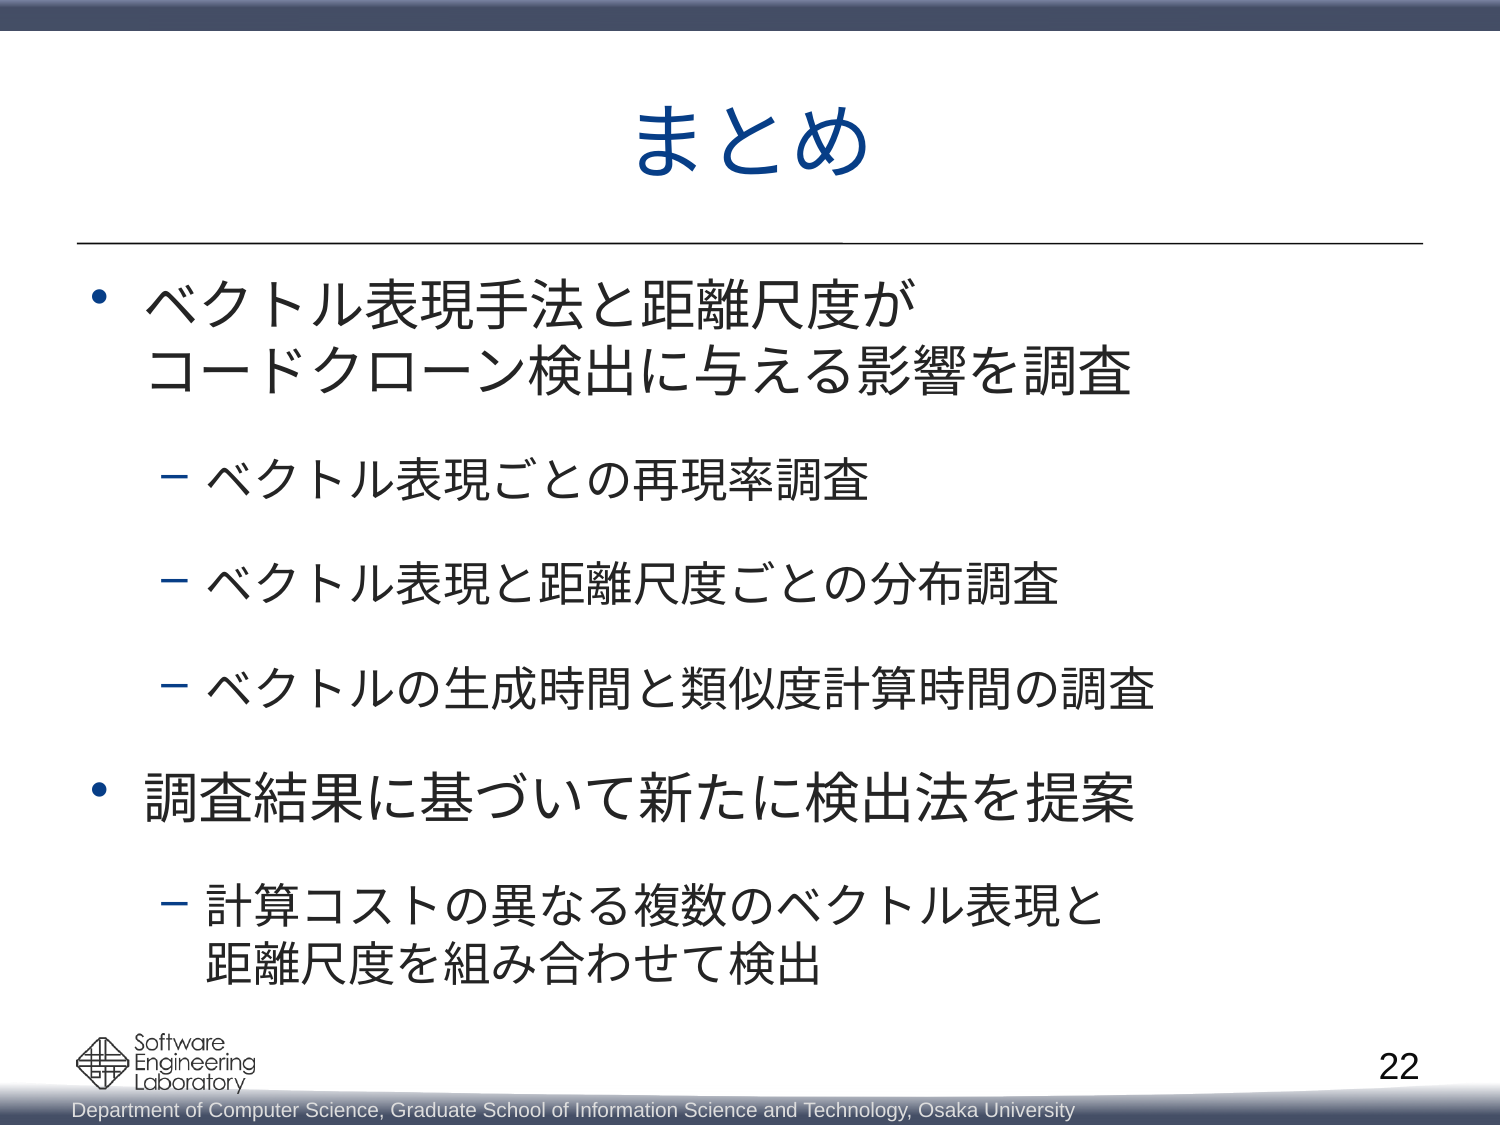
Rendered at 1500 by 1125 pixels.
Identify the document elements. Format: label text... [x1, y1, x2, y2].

title まとめ [74, 44, 1424, 233]
picture [0, 0, 1500, 31]
slide_number 22 [1246, 1034, 1436, 1083]
picture [0, 1033, 1500, 1125]
list ベクトル表現手法と距離尺度が コードクローン検出に与える影響を調査 ベクトル表現ごとの再現率調査 ベクトル表現と距離尺度ごとの分布調査 ベクトルの生成時間と類似度計算時間の調査 調査結果に基づいて新たに検出法を提案 計算コストの異なる複数のベクトル表現と 距離尺度を組み合わせて検出 [74, 262, 1426, 1006]
